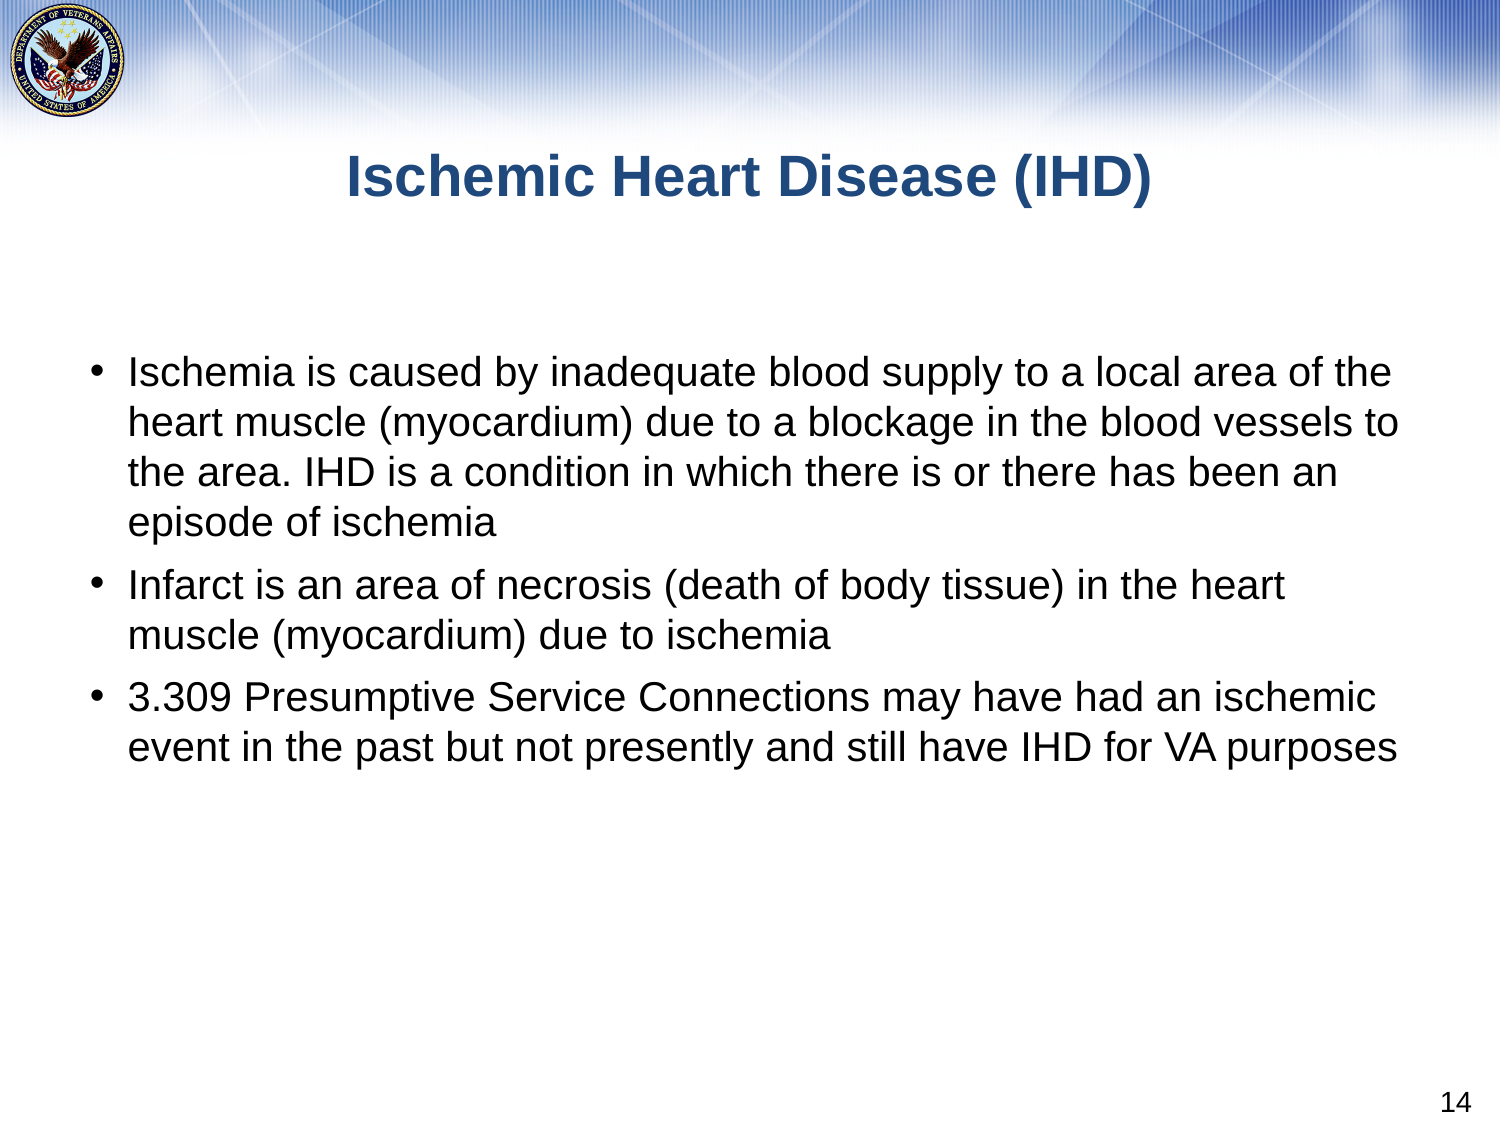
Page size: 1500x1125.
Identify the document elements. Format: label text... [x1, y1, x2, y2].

list Ischemia is caused by inadequate blood supply to a local area of the heart muscle (myocardium) due to a blockage in the blood vessels to the area. IHD is a condition in which there is or there has been an episode of ischemia Infarct is an area of necrosis (death of body tissue) in the heart muscle (myocardium) due to ischemia 3.309 Presumptive Service Connections may have had an ischemic event in the past but not presently and still have IHD for VA purposes [75, 337, 1425, 980]
picture [0, 0, 1500, 130]
title Ischemic Heart Disease (IHD) [0, 130, 1500, 309]
slide_number 14 [1136, 1083, 1487, 1125]
picture [0, 309, 1500, 1062]
